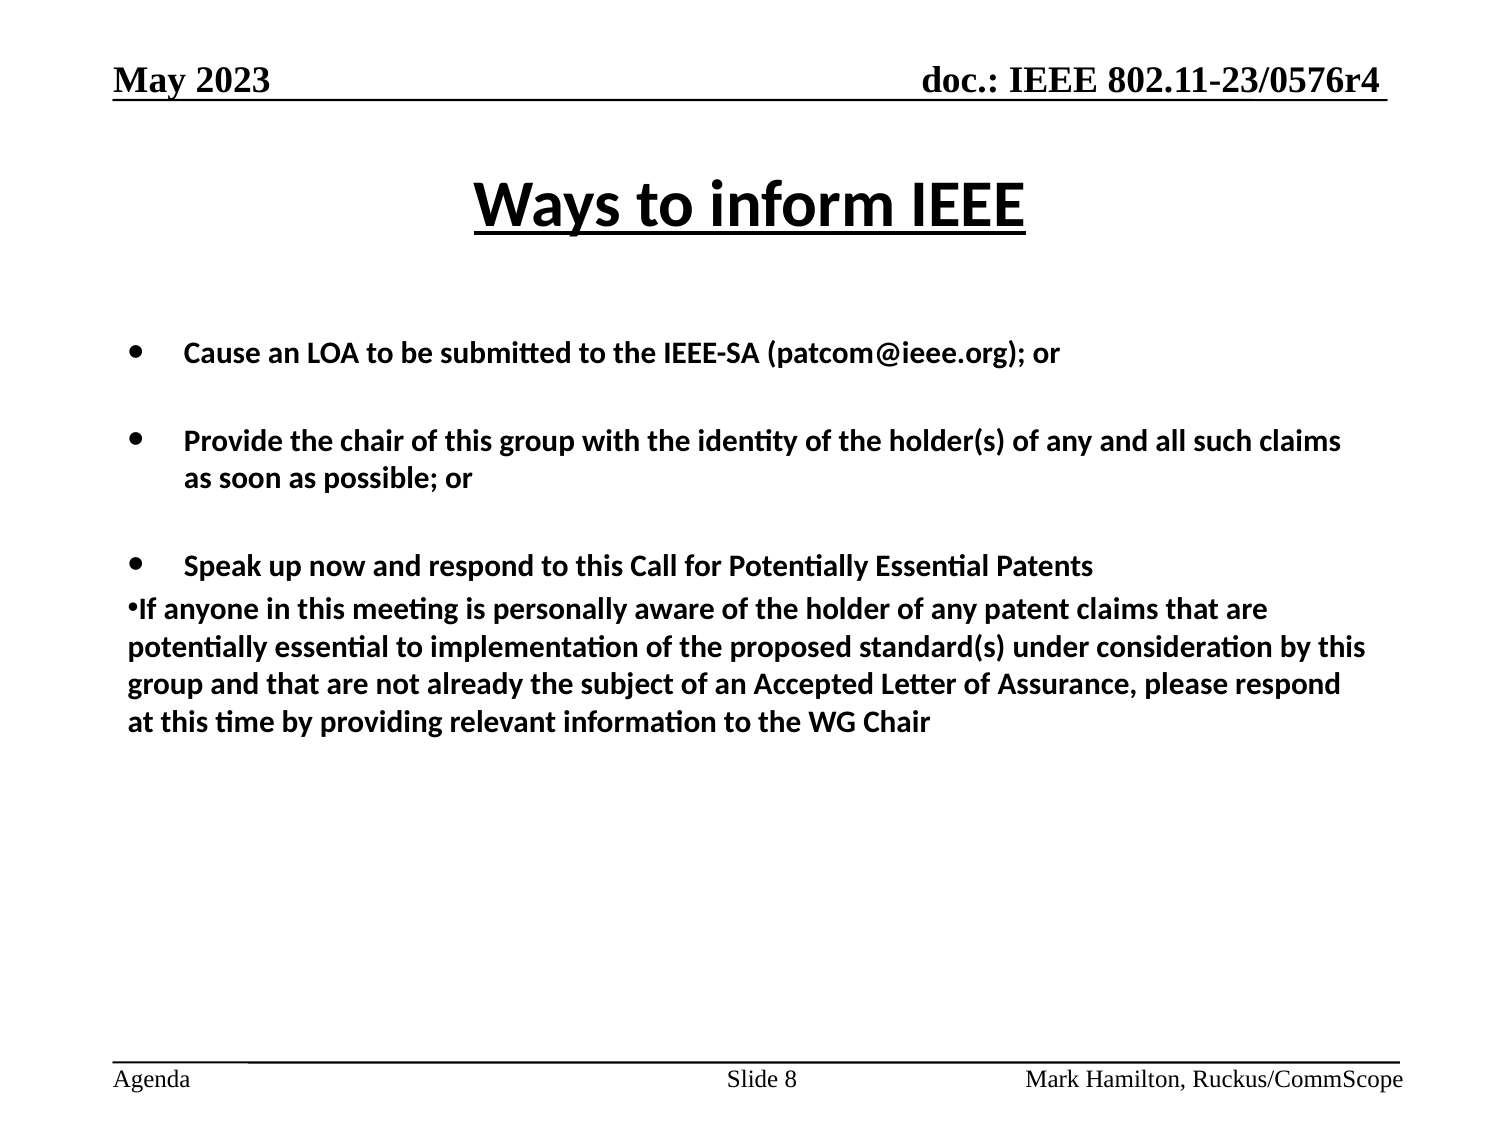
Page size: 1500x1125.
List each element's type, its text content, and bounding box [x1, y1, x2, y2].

list Cause an LOA to be submitted to the IEEE-SA (patcom@ieee.org); or Provide the chair of this group with the identity of the holder(s) of any and all such claims as soon as possible; or Speak up now and respond to this Call for Potentially Essential Patents If anyone in this meeting is personally aware of the holder of any patent claims that are potentially essential to implementation of the proposed standard(s) under consideration by this group and that are not already the subject of an Accepted Letter of Assurance, please respond at this time by providing relevant information to the WG Chair [112, 324, 1388, 1000]
title Ways to inform IEEE [112, 112, 1388, 288]
